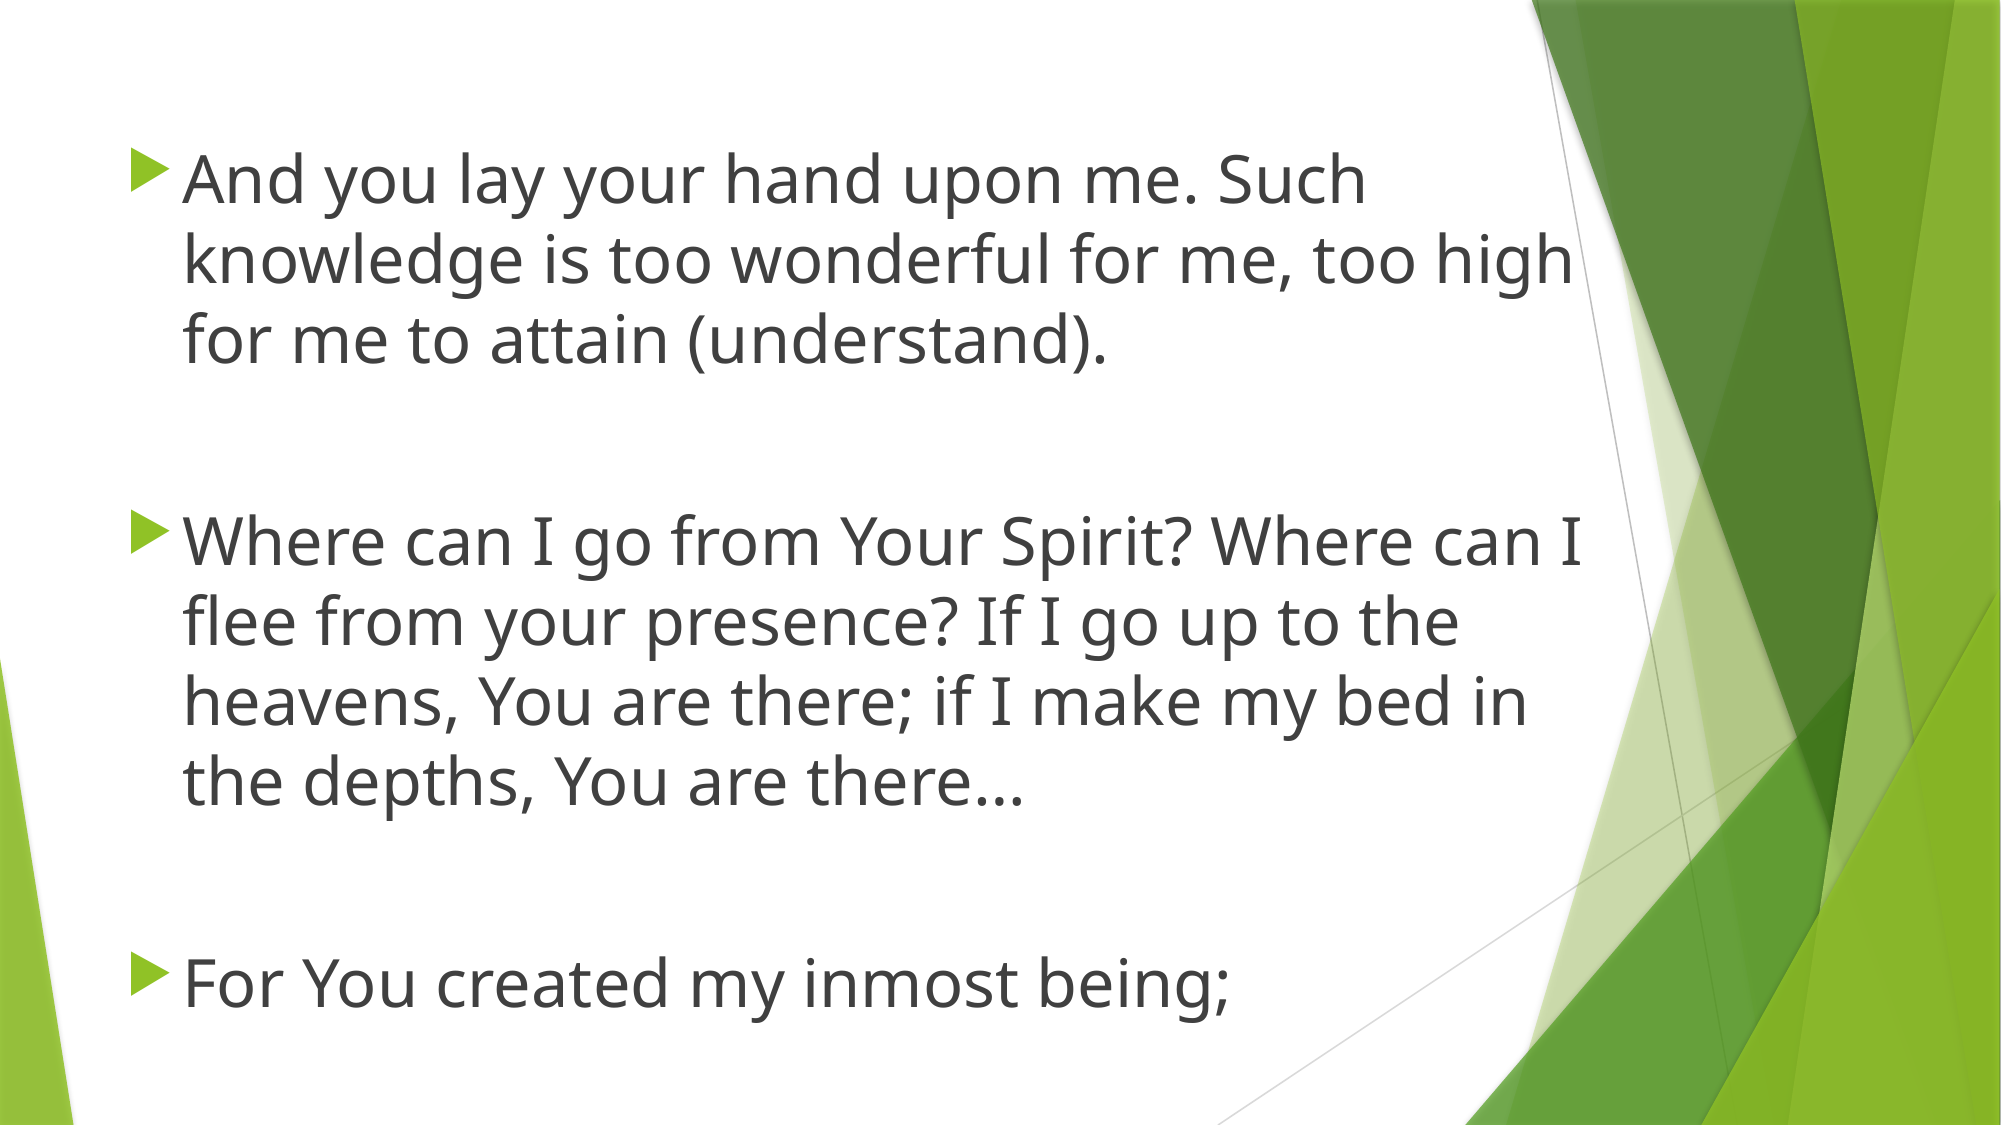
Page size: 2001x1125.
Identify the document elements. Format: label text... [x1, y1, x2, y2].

list And you lay your hand upon me. Such knowledge is too wonderful for me, too high for me to attain (understand). Where can I go from Your Spirit? Where can I flee from your presence? If I go up to the heavens, You are there; if I make my bed in the depths, You are there… For You created my inmost being; [111, 129, 1652, 1079]
